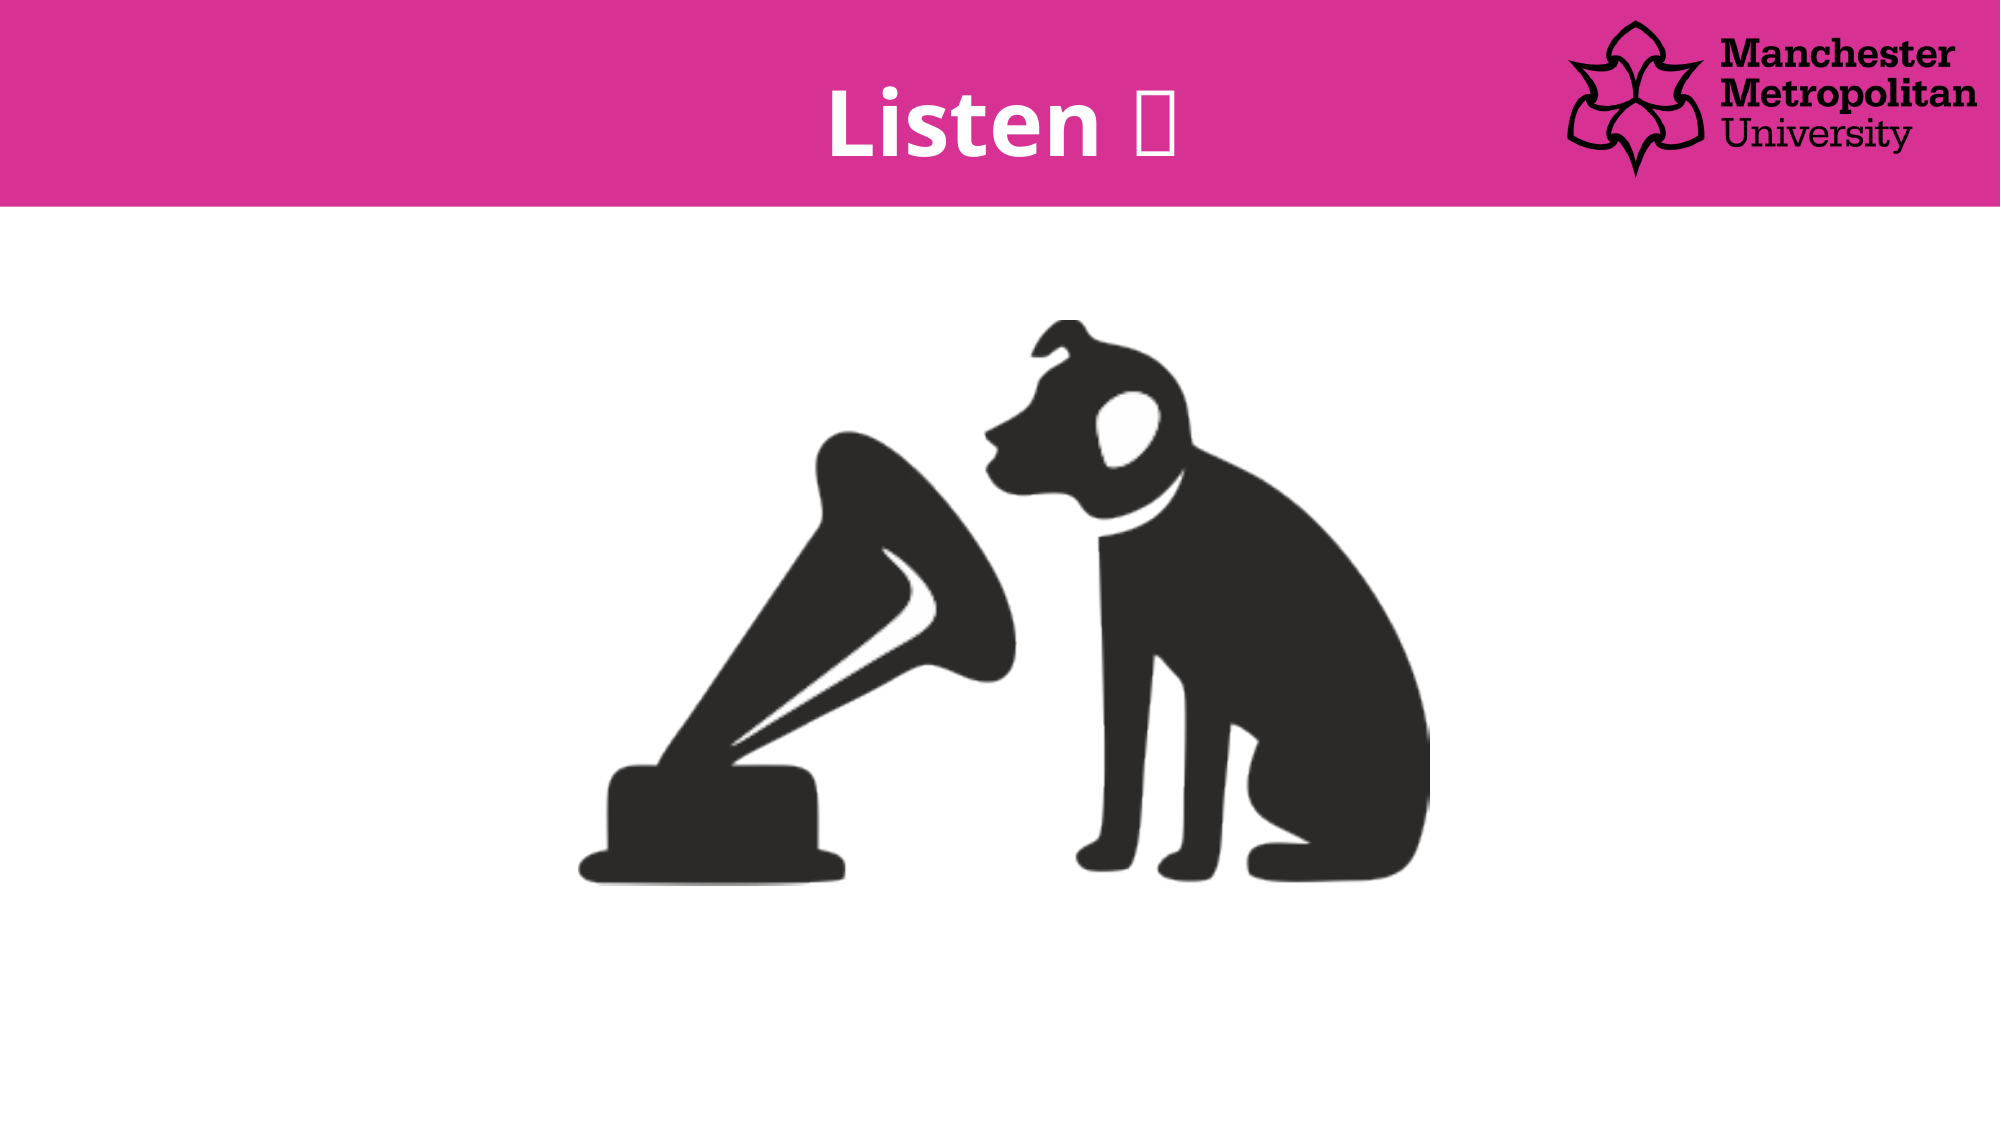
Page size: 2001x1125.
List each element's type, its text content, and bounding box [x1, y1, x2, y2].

picture [1566, 20, 1977, 178]
picture [578, 320, 1430, 886]
title Listen  [177, 59, 1831, 195]
